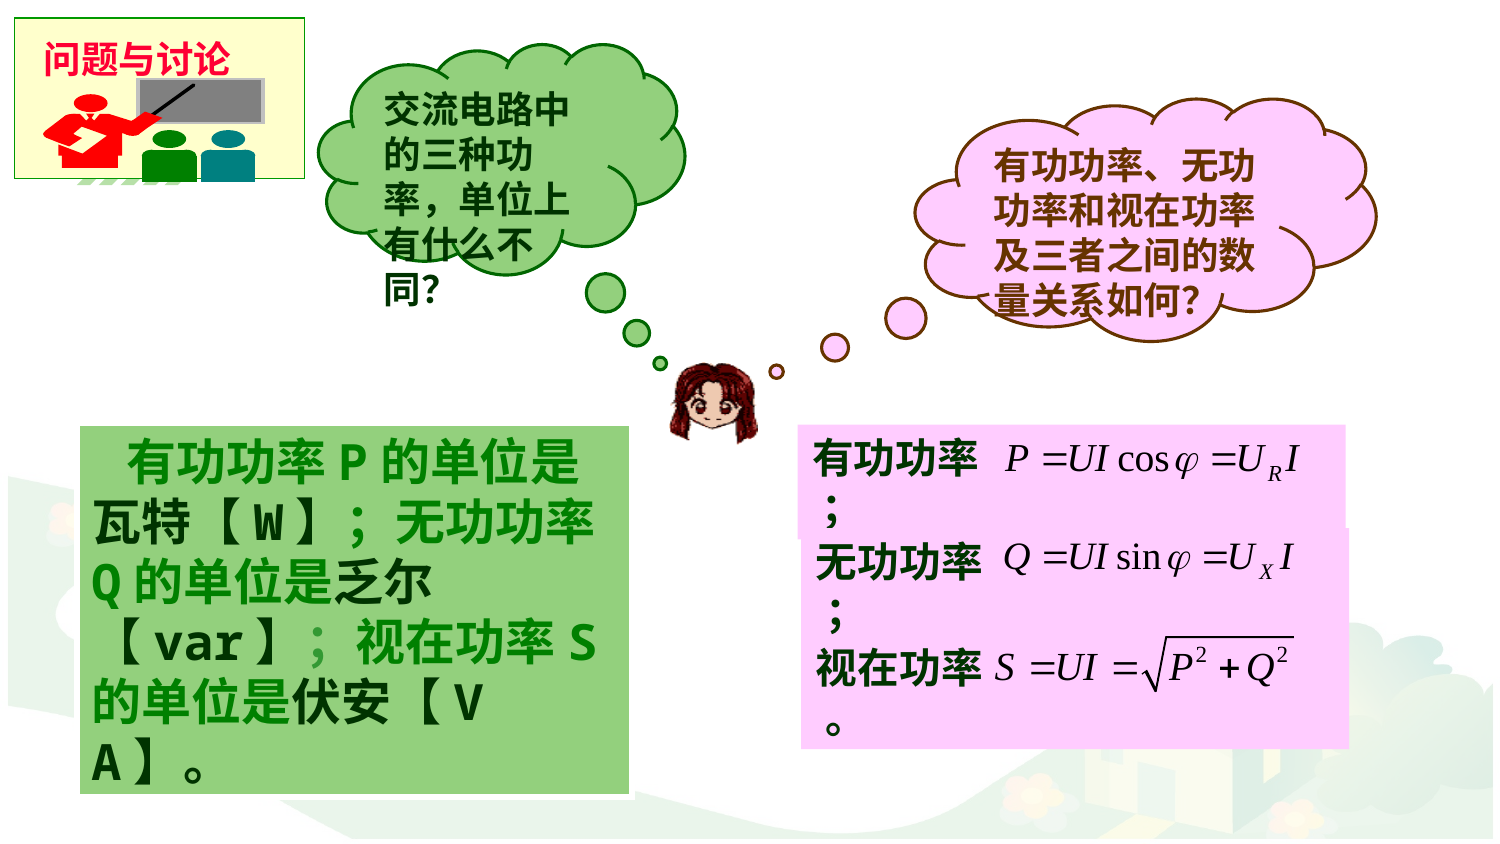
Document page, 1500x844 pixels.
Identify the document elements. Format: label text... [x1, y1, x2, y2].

text_box 交流电路中的三种功率，单位上有什么不同？ [586, 273, 625, 313]
text_box 交流电路中的三种功率，单位上有什么不同？ [623, 320, 650, 347]
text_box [997, 431, 1309, 492]
text_box 有功功率 ； [797, 424, 1346, 540]
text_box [14, 17, 337, 182]
text_box 有功功率P的单位是瓦特【W】；无功功率Q的单位是乏尔【var】；视在功率S的单位是伏安【VA】。 [76, 422, 632, 798]
text_box 有功功率、无功功率和视在功率及三者之间的数量关系如何？ [821, 334, 849, 362]
text_box 有功功率、无功功率和视在功率及三者之间的数量关系如何？ [914, 99, 1377, 342]
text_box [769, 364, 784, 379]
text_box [997, 531, 1306, 590]
text_box 交流电路中的三种功率，单位上有什么不同？ [326, 44, 685, 276]
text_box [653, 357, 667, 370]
picture [669, 362, 758, 445]
text_box 无功功率 ； [801, 528, 1350, 634]
text_box 视在功率 。 [801, 634, 1350, 750]
text_box 有功功率、无功功率和视在功率及三者之间的数量关系如何？ [885, 298, 927, 339]
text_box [987, 627, 1304, 701]
